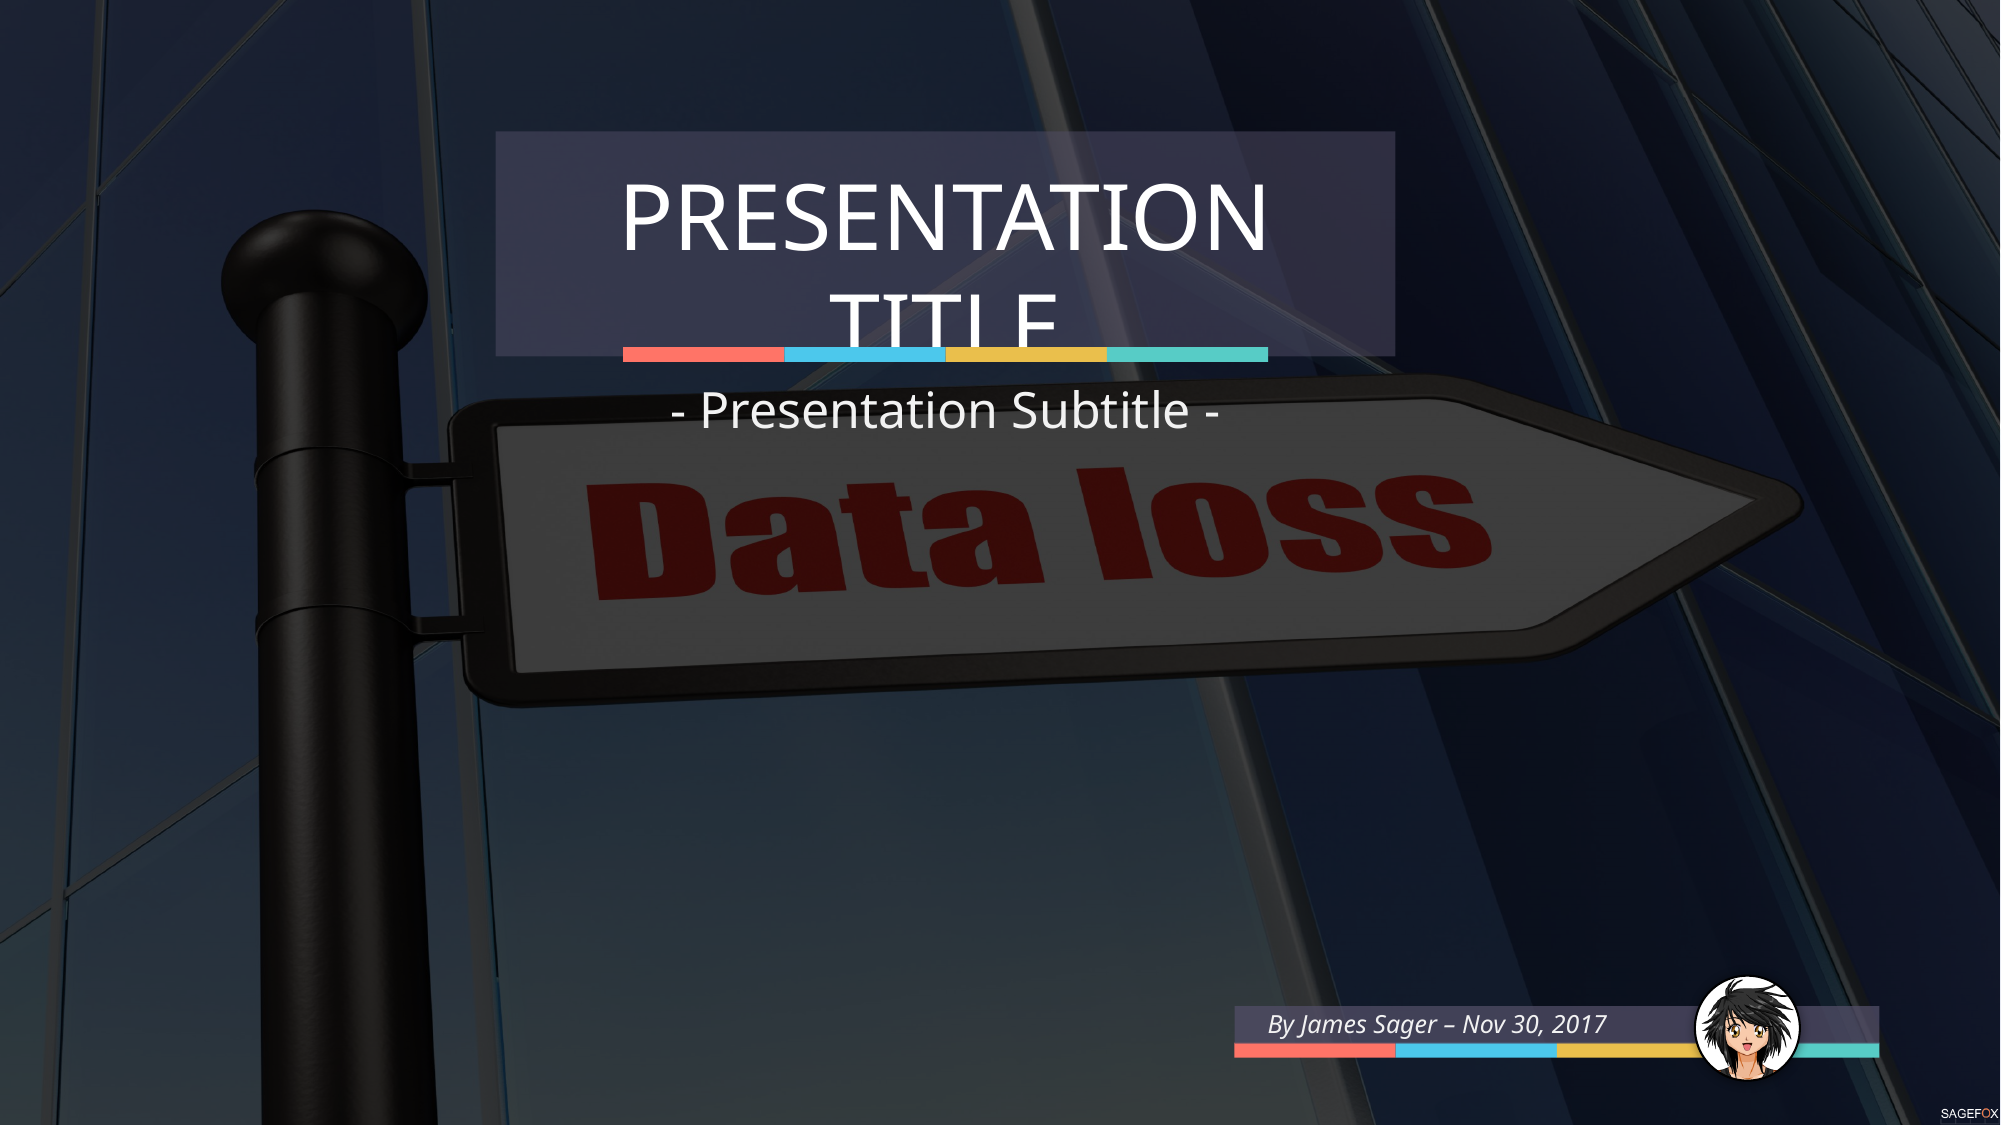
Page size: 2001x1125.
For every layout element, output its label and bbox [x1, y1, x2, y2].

text_box [1234, 975, 1880, 1081]
picture [0, 0, 2001, 1125]
text_box [495, 131, 1396, 363]
